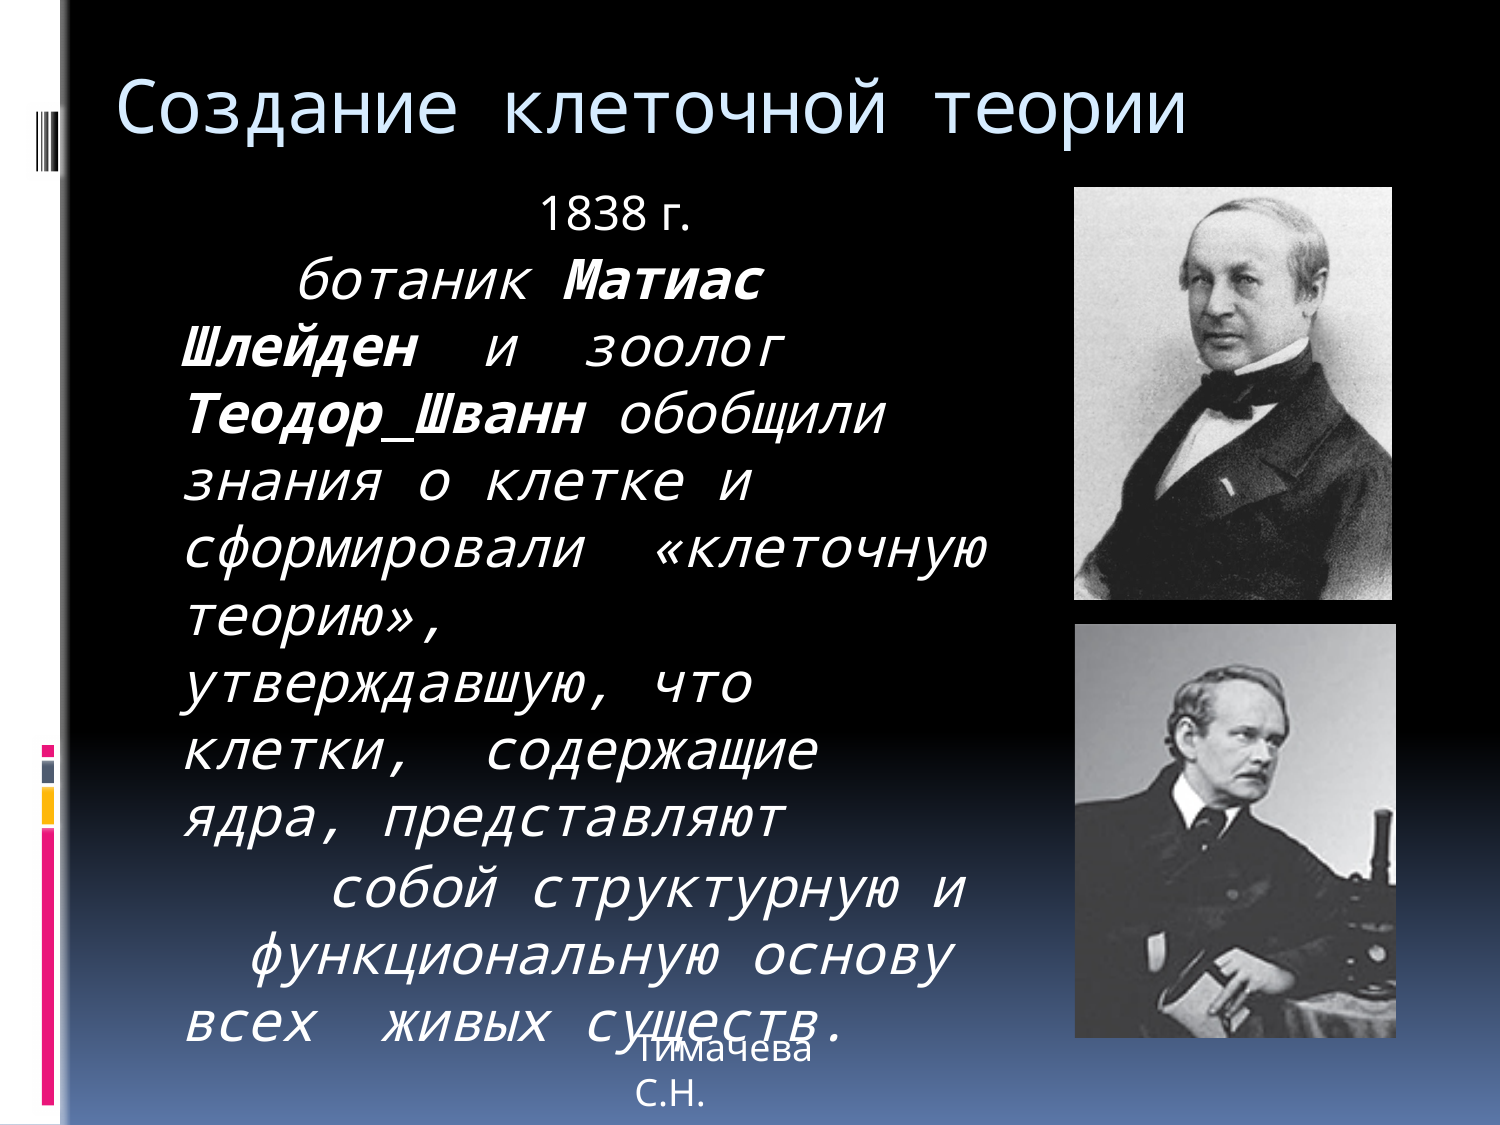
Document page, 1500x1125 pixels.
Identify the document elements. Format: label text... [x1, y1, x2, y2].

title Создание клеточной теории [99, 44, 1463, 163]
text_box Тимачева С.Н. [619, 1016, 881, 1122]
picture [1074, 624, 1397, 1038]
list 1838 г. ботаник Матиас Шлейден и зоолог Теодор Шванн обобщили знания о клетке и сформировали «клеточную теорию», утверждавшую, что клетки, содержащие ядра, представляют собой структурную и функциональную основу всех живых существ. [99, 174, 1000, 1063]
picture [1074, 187, 1392, 601]
